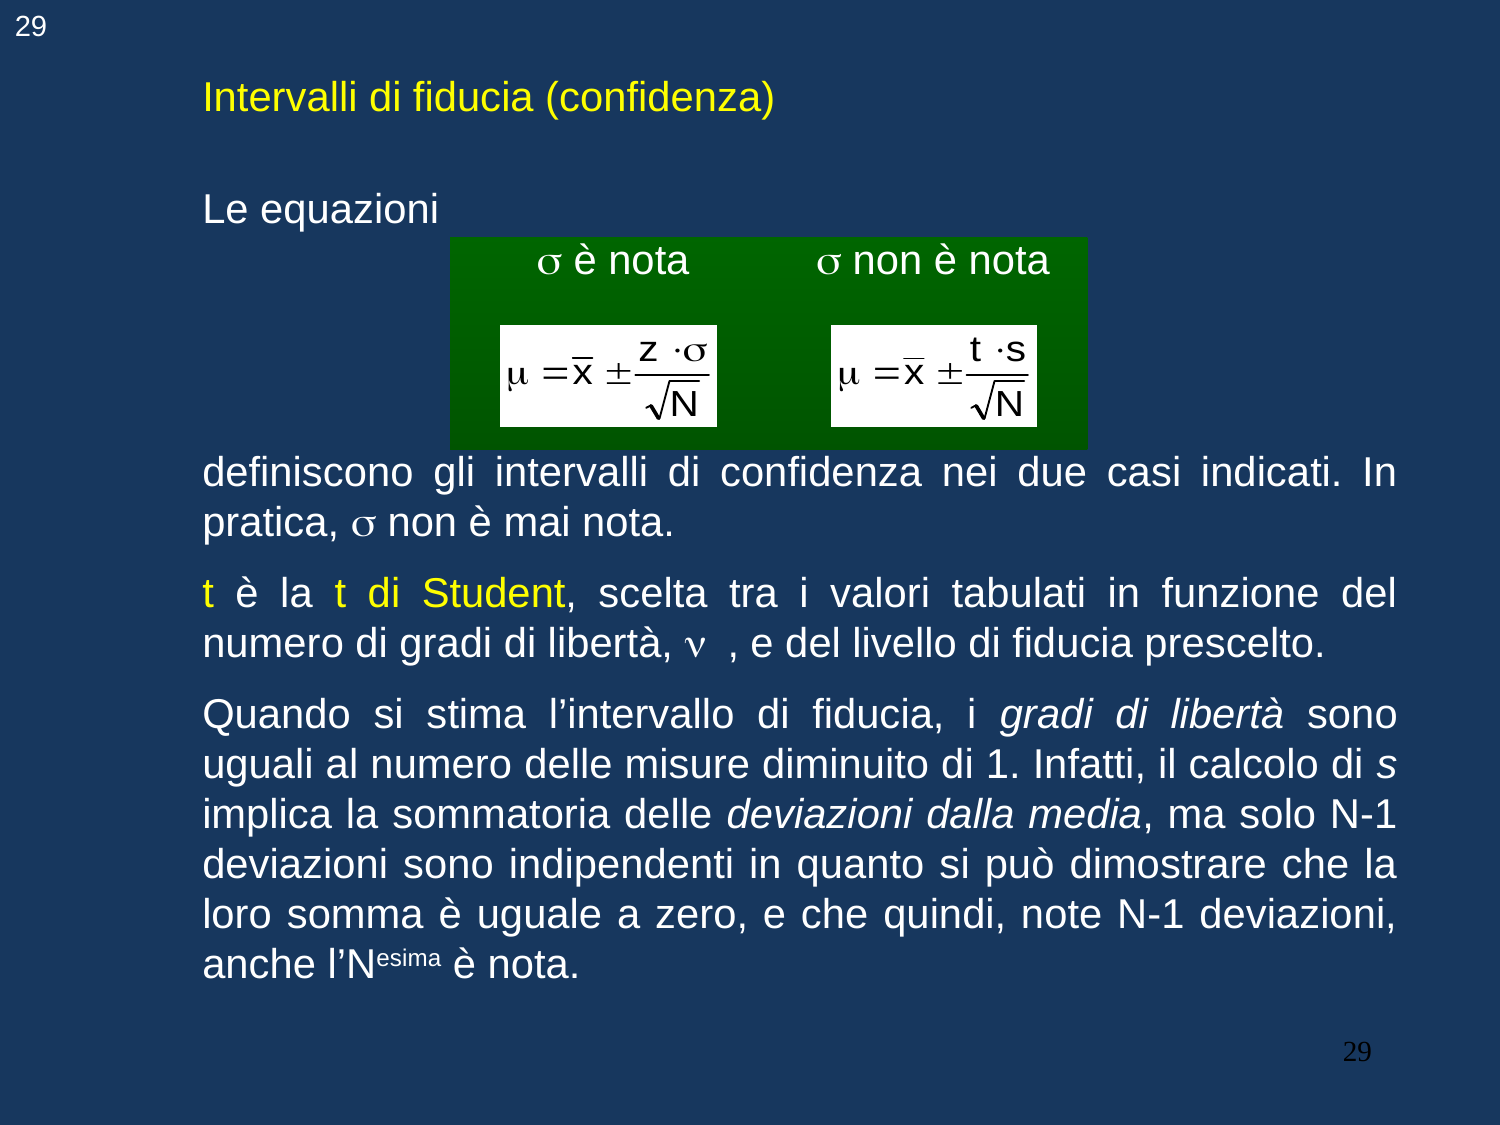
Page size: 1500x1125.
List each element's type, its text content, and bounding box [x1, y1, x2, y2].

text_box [487, 224, 1151, 428]
text_box 29 [0, 0, 113, 50]
text_box Le equazioni definiscono gli intervalli di confidenza nei due casi indicati. In pratica,  non è mai nota. t è la t di Student, scelta tra i valori tabulati in funzione del numero di gradi di libertà, n , e del livello di fiducia prescelto. Quando si stima l’intervallo di fiducia, i gradi di libertà sono uguali al numero delle misure diminuito di 1. Infatti, il calcolo di s implica la sommatoria delle deviazioni dalla media, ma solo N-1 deviazioni sono indipendenti in quanto si può dimostrare che la loro somma è uguale a zero, e che quindi, note N-1 deviazioni, anche l’Nesima è nota. [187, 174, 1413, 995]
text_box Intervalli di fiducia (confidenza) [187, 62, 1413, 128]
slide_number 29 [1074, 1025, 1388, 1100]
